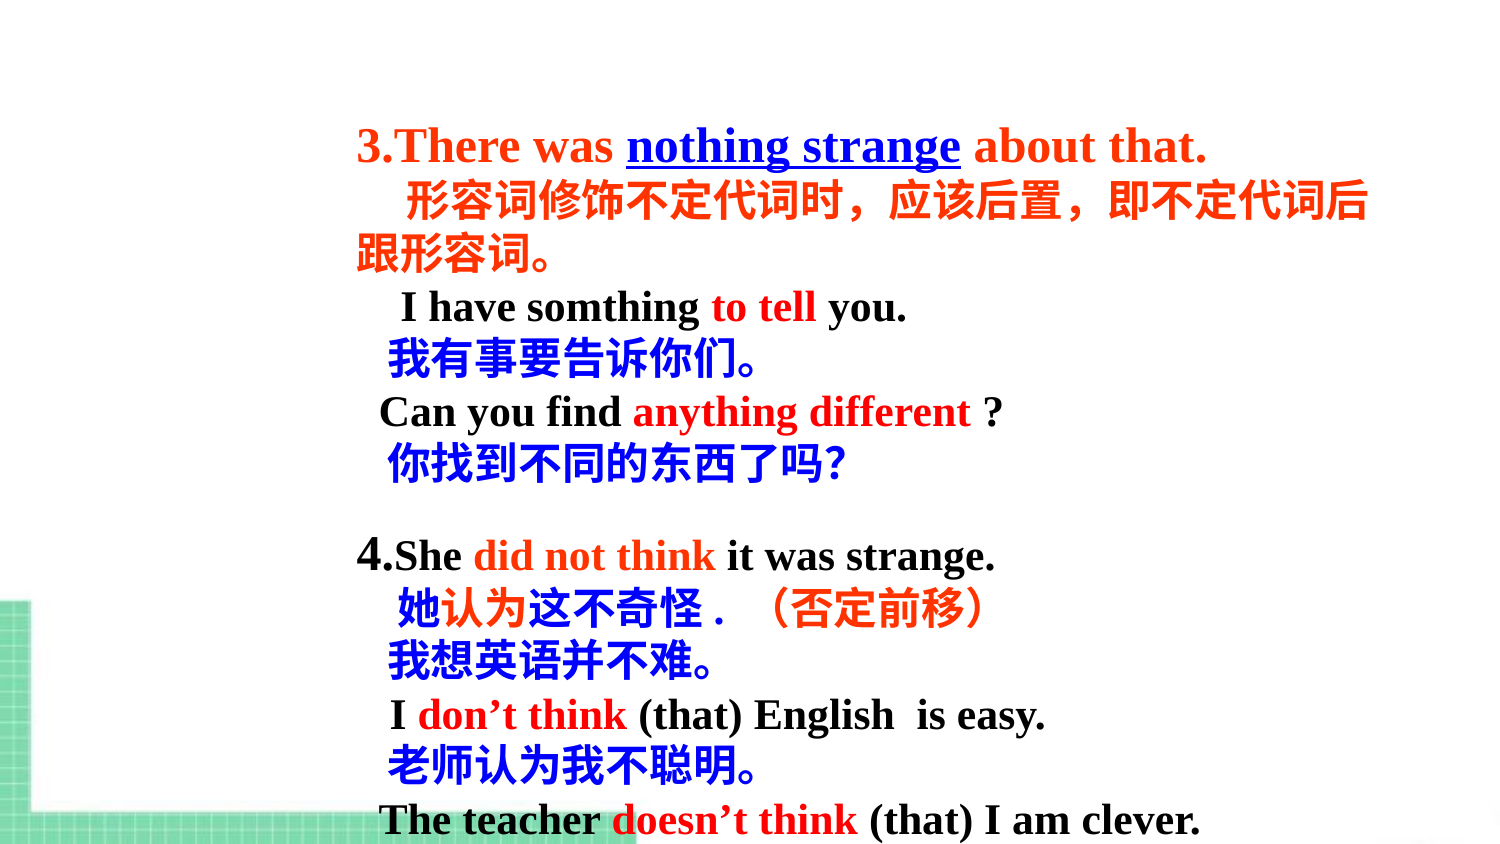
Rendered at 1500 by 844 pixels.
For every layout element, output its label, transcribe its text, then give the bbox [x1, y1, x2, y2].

text_box 4.She did not think it was strange. 她认为这不奇怪. （否定前移） 我想英语并不难。 I don’t think (that) English is easy. 老师认为我不聪明。 The teacher doesn’t think (that) I am clever. [345, 514, 1329, 844]
picture [0, 0, 1500, 844]
text_box 3.There was nothing strange about that. 形容词修饰不定代词时，应该后置，即不定代词后 跟形容词。 I have somthing to tell you. 我有事要告诉你们。 Can you find anything different ? 你找到不同的东西了吗？ [345, 107, 1422, 737]
